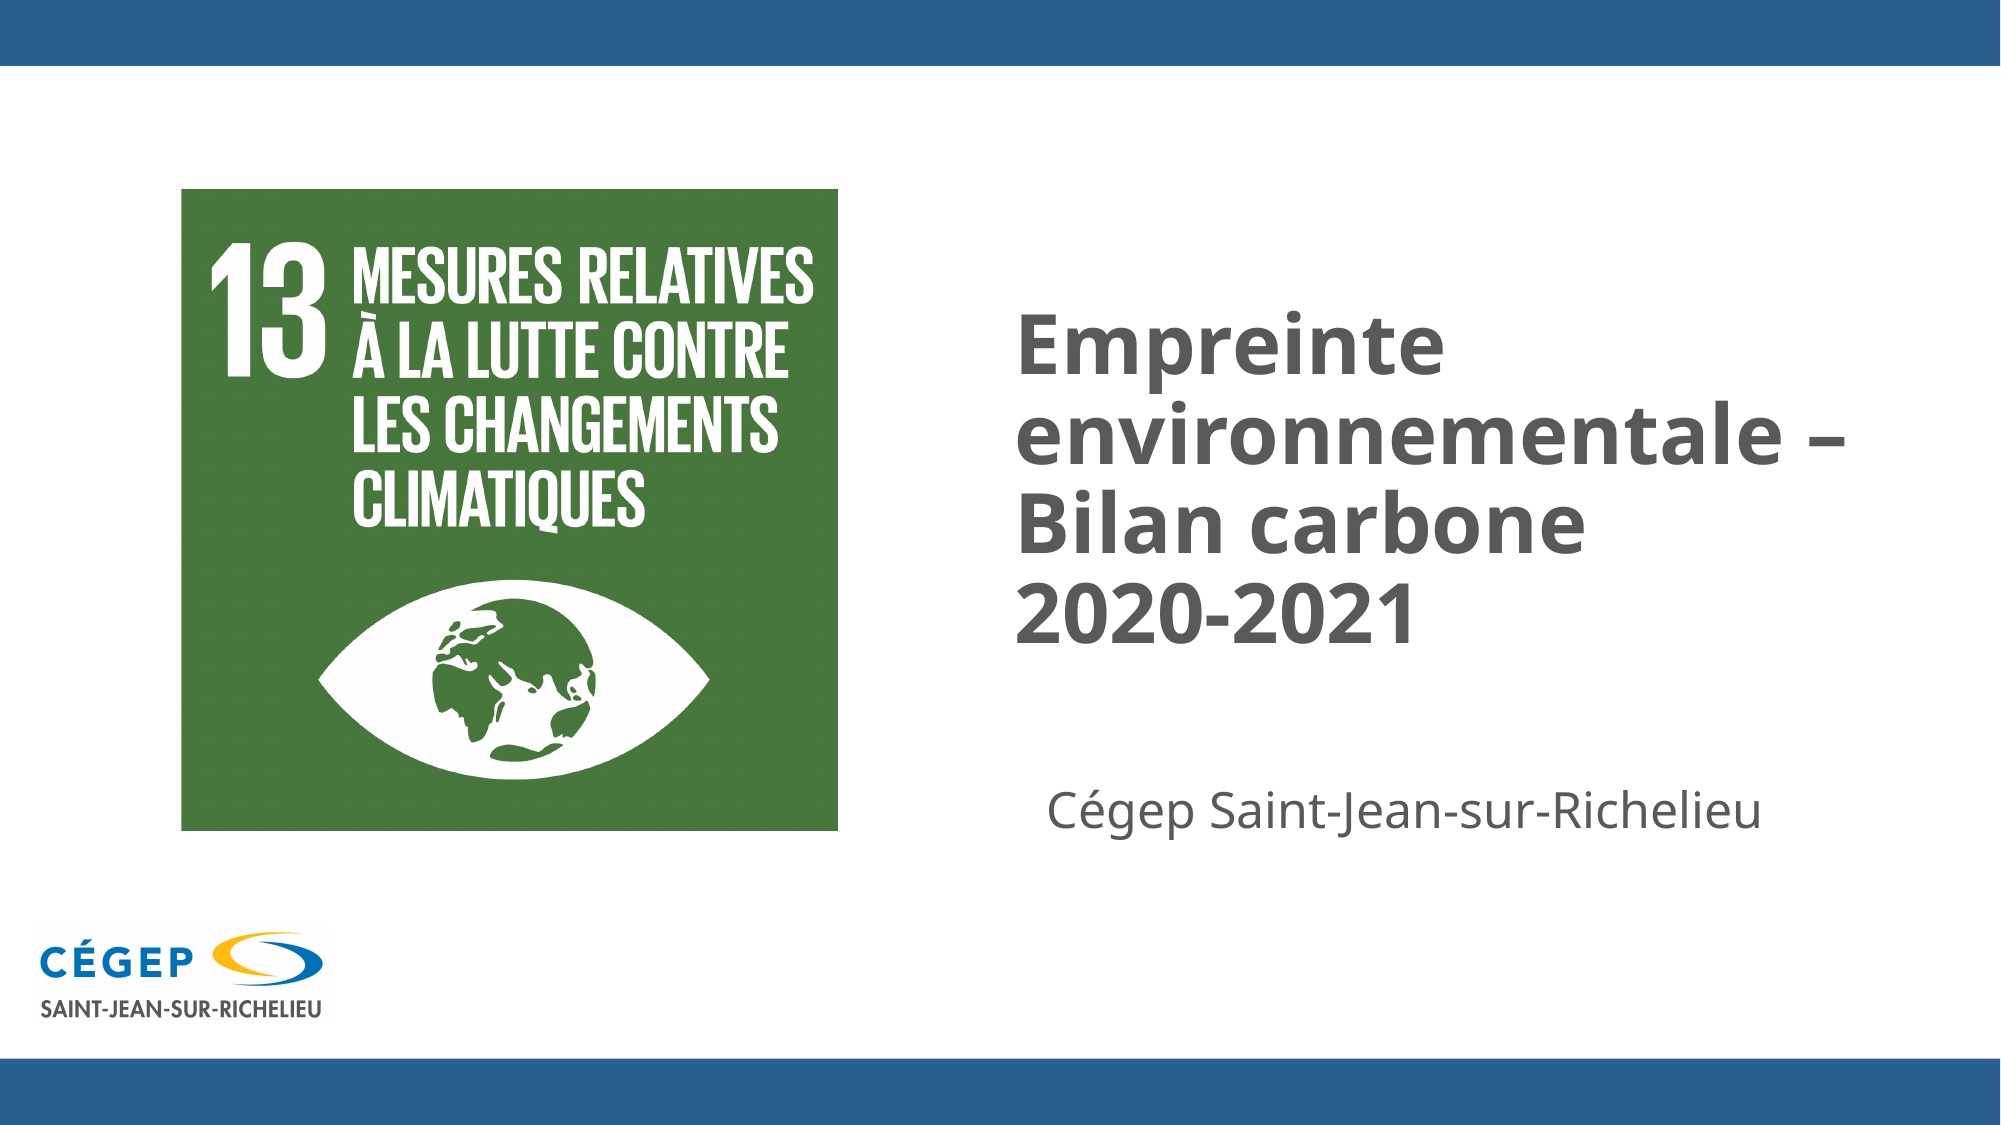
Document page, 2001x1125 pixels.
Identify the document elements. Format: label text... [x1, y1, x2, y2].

title Empreinte environnementale – Bilan carbone 2020-2021 [999, 220, 1919, 717]
picture [181, 189, 839, 831]
text_box Cégep Saint-Jean-sur-Richelieu [730, 717, 2000, 905]
picture [33, 925, 330, 1025]
